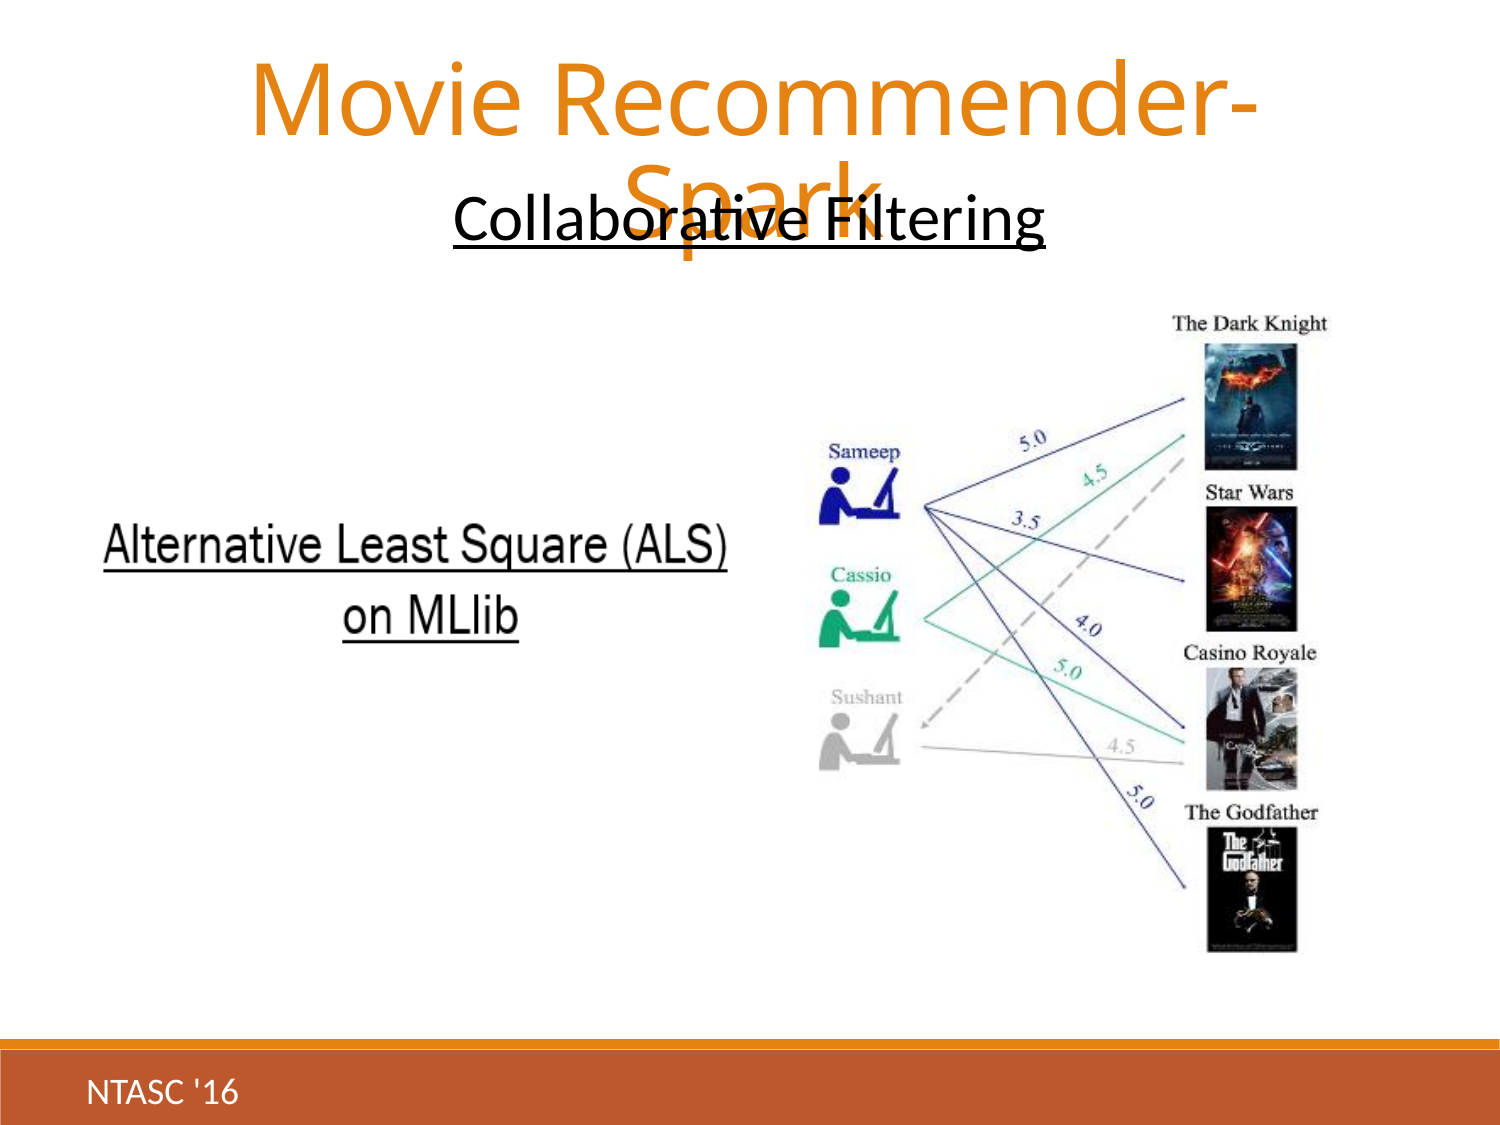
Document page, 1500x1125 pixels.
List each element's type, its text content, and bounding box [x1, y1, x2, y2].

picture [89, 507, 737, 664]
text_box Collaborative Filtering [438, 166, 1069, 262]
picture [805, 303, 1333, 965]
text_box Movie Recommender-Spark [135, 46, 1373, 285]
footer NTASC '16 [71, 1058, 519, 1121]
